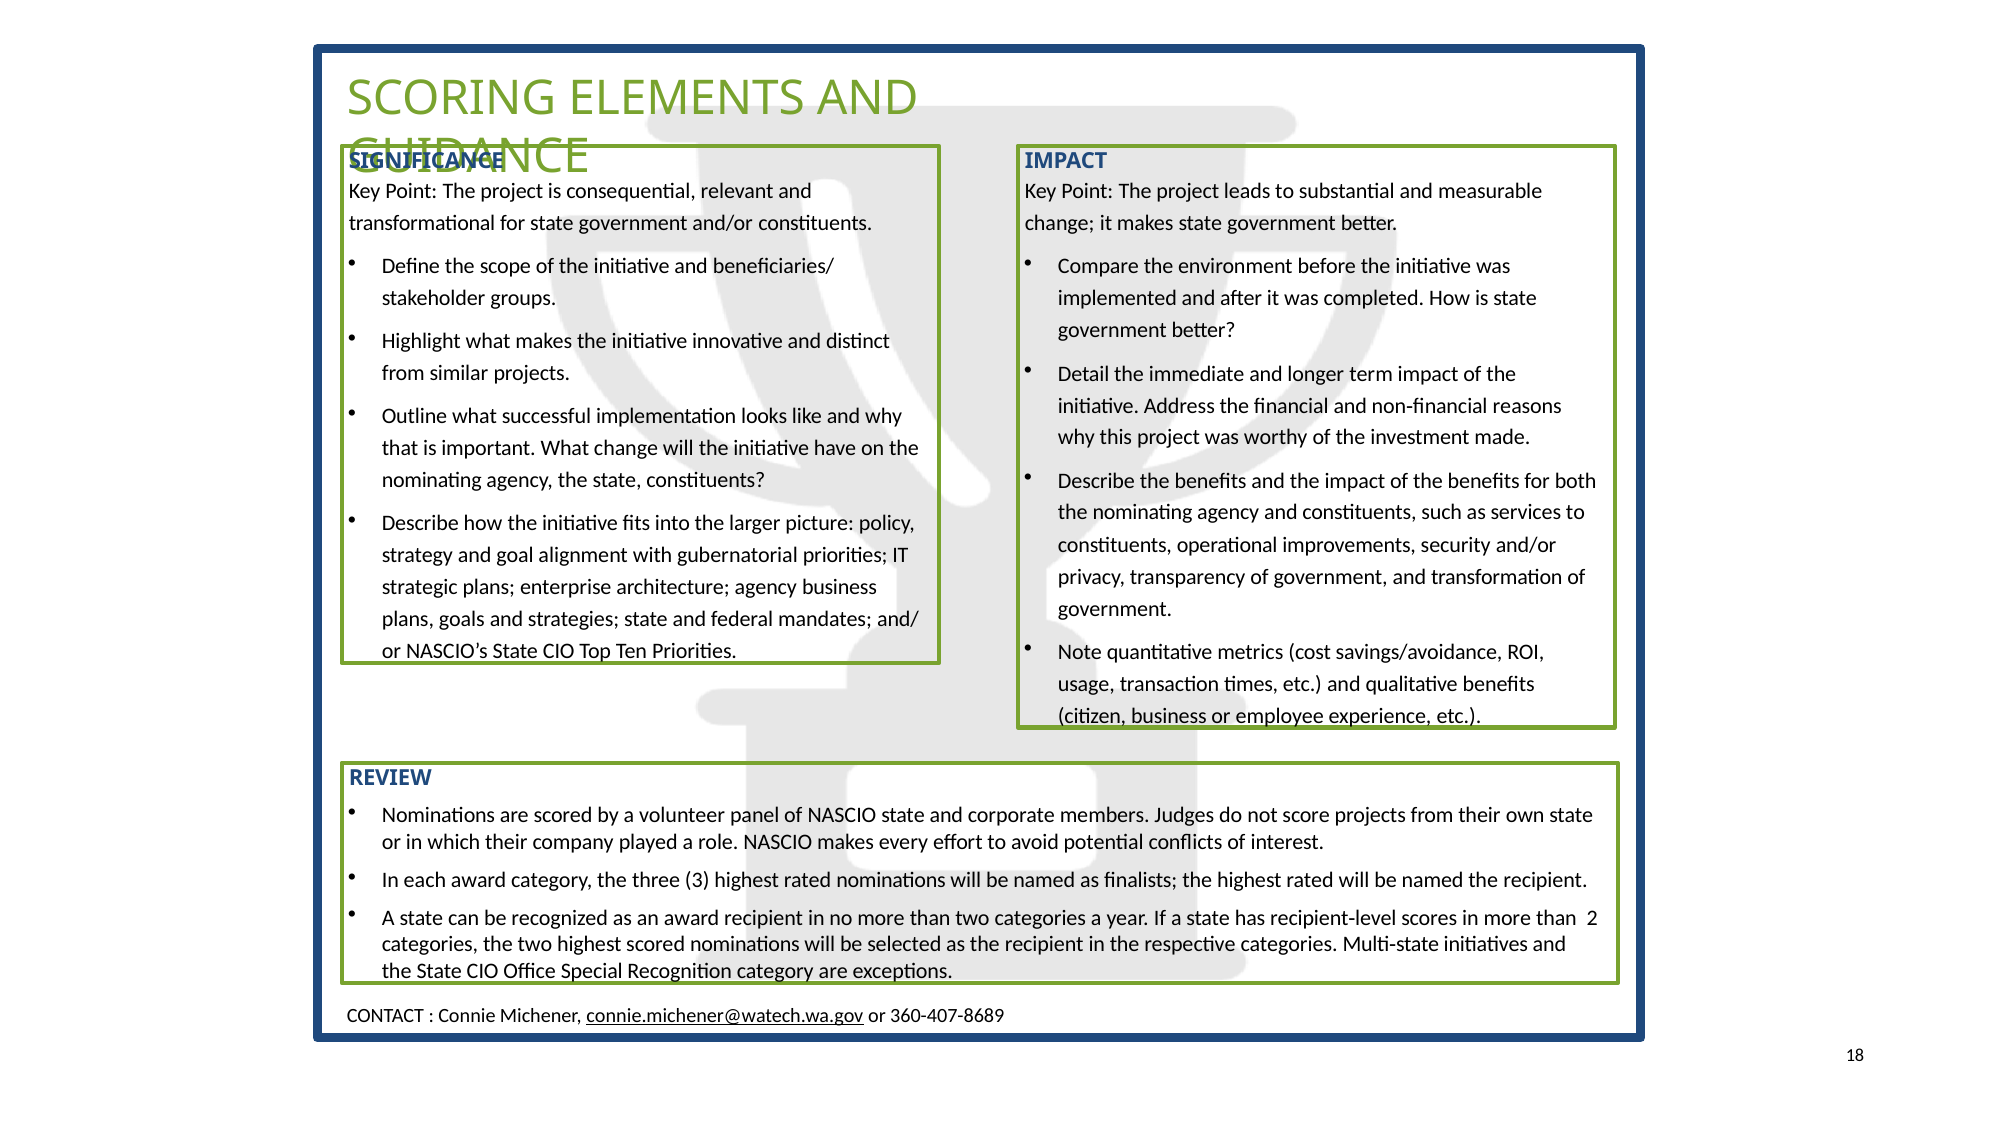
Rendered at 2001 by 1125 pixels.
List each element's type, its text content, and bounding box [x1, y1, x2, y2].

text_box IMPACT Key Point: The project leads to substantial and measurable change; it makes state government better. Compare the environment before the initiative was implemented and after it was completed. How is state government better? Detail the immediate and longer term impact of the initiative. Address the ﬁnancial and non‐ﬁnancial reasons why this project was worthy of the investment made. Describe the beneﬁts and the impact of the beneﬁts for both the nominating agency and constituents, such as services to constituents, operational improvements, security and/or privacy, transparency of government, and transformation of government. Note quantitative metrics (cost savings/avoidance, ROI, usage, transaction times, etc.) and qualitative beneﬁts (citizen, business or employee experience, etc.). [1017, 145, 1615, 728]
text_box CONTACT : Connie Michener, connie.michener@watech.wa.gov or 360-407-8689 [345, 1005, 1171, 1027]
slide_number 18 [1842, 1045, 1879, 1125]
title SCORING ELEMENTS AND GUIDANCE [345, 65, 1101, 255]
text_box SIGNIFICANCE Key Point: The project is consequential, relevant and transformational for state government and/or constituents. Deﬁne the scope of the initiative and beneﬁciaries/ stakeholder groups. Highlight what makes the initiative innovative and distinct from similar projects. Outline what successful implementation looks like and why that is important. What change will the initiative have on the nominating agency, the state, constituents? Describe how the initiative ﬁts into the larger picture: policy, strategy and goal alignment with gubernatorial priorities; IT strategic plans; enterprise architecture; agency business plans, goals and strategies; state and federal mandates; and/ or NASCIO’s State CIO Top Ten Priorities. [341, 145, 939, 664]
text_box [317, 48, 1641, 1038]
text_box REVIEW Nominations are scored by a volunteer panel of NASCIO state and corporate members. Judges do not score projects from their own state or in which their company played a role. NASCIO makes every eﬀort to avoid potential conﬂicts of interest. In each award category, the three (3) highest rated nominations will be named as ﬁnalists; the highest rated will be named the recipient. A state can be recognized as an award recipient in no more than two categories a year. If a state has recipient‐level scores in more than 2 categories, the two highest scored nominations will be selected as the recipient in the respective categories. Multi‐state initiatives and the State CIO Oﬃce Special Recognition category are exceptions. [341, 762, 1618, 983]
